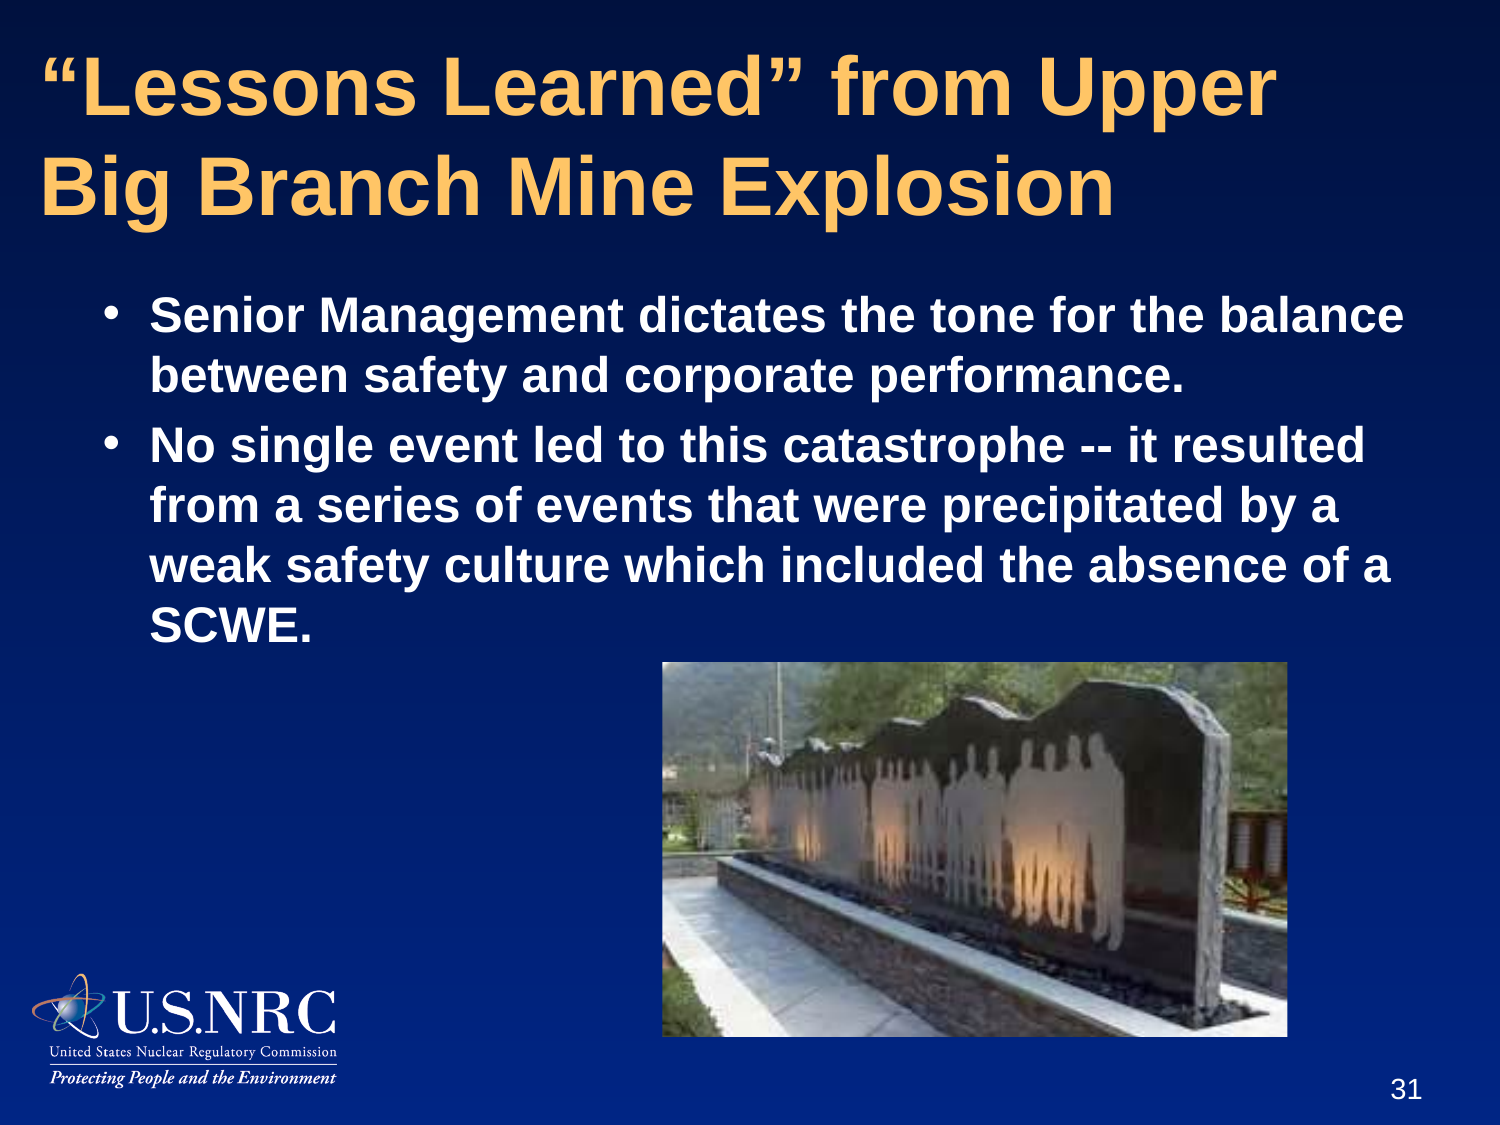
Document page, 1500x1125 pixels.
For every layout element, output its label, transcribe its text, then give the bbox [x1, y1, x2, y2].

picture [662, 662, 1288, 1037]
slide_number 31 [1353, 1062, 1461, 1113]
picture [24, 967, 350, 1099]
text_box “Lessons Learned” from Upper Big Branch Mine Explosion [24, 24, 1388, 138]
list Senior Management dictates the tone for the balance between safety and corporate performance. No single event led to this catastrophe -- it resulted from a series of events that were precipitated by a weak safety culture which included the absence of a SCWE. [49, 274, 1463, 738]
